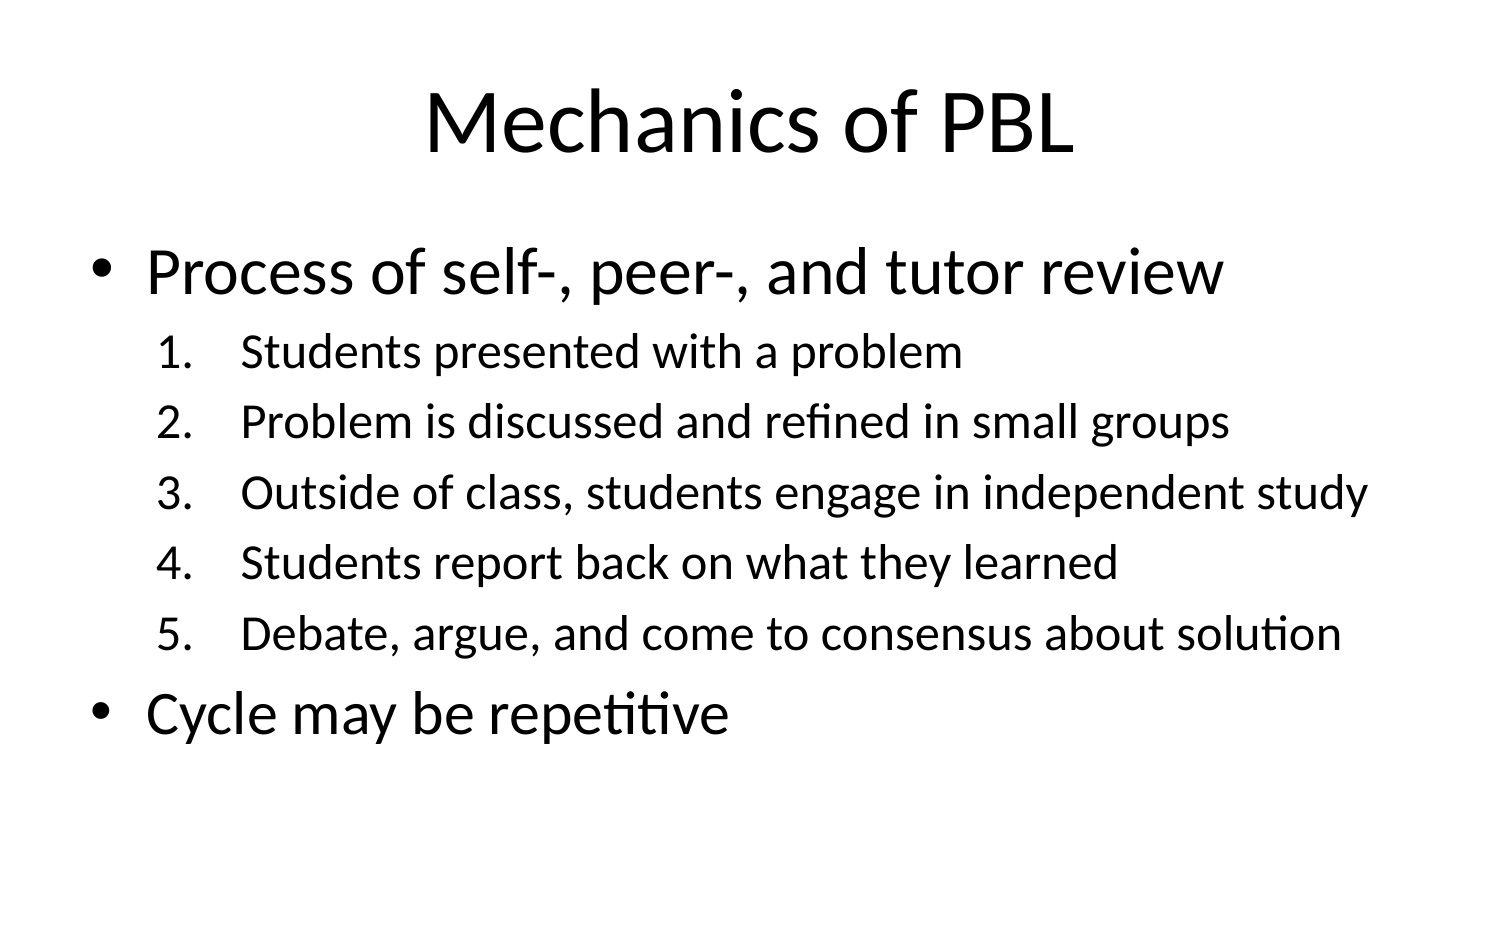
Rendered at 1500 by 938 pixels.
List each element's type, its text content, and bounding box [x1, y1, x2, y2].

list Process of self-, peer-, and tutor review Students presented with a problem Problem is discussed and refined in small groups Outside of class, students engage in independent study Students report back on what they learned Debate, argue, and come to consensus about solution Cycle may be repetitive [75, 218, 1425, 838]
title Mechanics of PBL [75, 37, 1425, 194]
